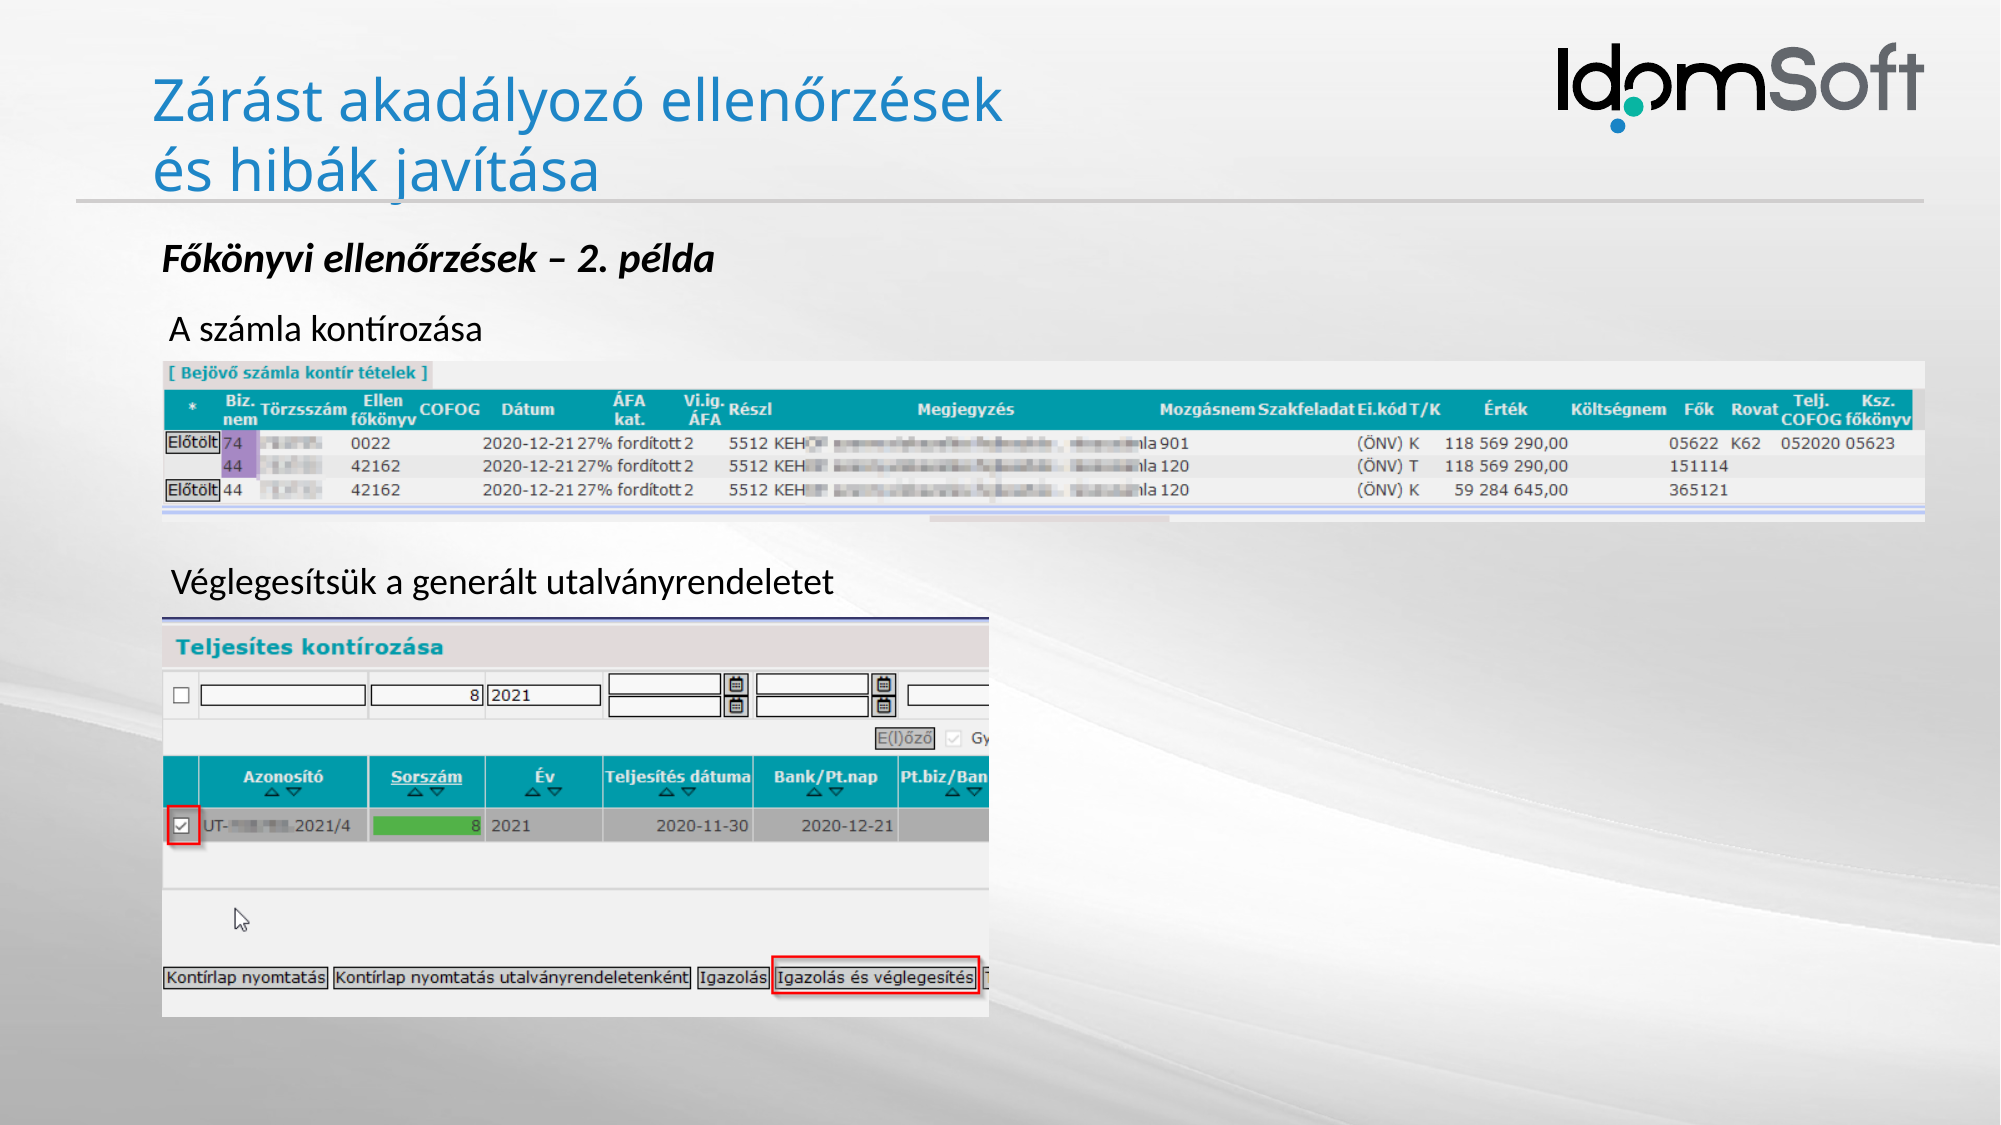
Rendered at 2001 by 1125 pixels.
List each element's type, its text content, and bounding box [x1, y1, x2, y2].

text_box Véglegesítsük a generált utalványrendeletet [156, 549, 851, 610]
list [137, 299, 1863, 1014]
text_box Főkönyvi ellenőrzések – 2. példa [147, 223, 1390, 288]
text_box [500, 522, 1500, 698]
title Zárást akadályozó ellenőrzések és hibák javítása [75, 59, 1863, 199]
text_box A számla kontírozása [154, 296, 499, 356]
picture [0, 0, 2001, 1125]
title Zárást akadályozó ellenőrzések és hibák javítása [75, 202, 1863, 278]
